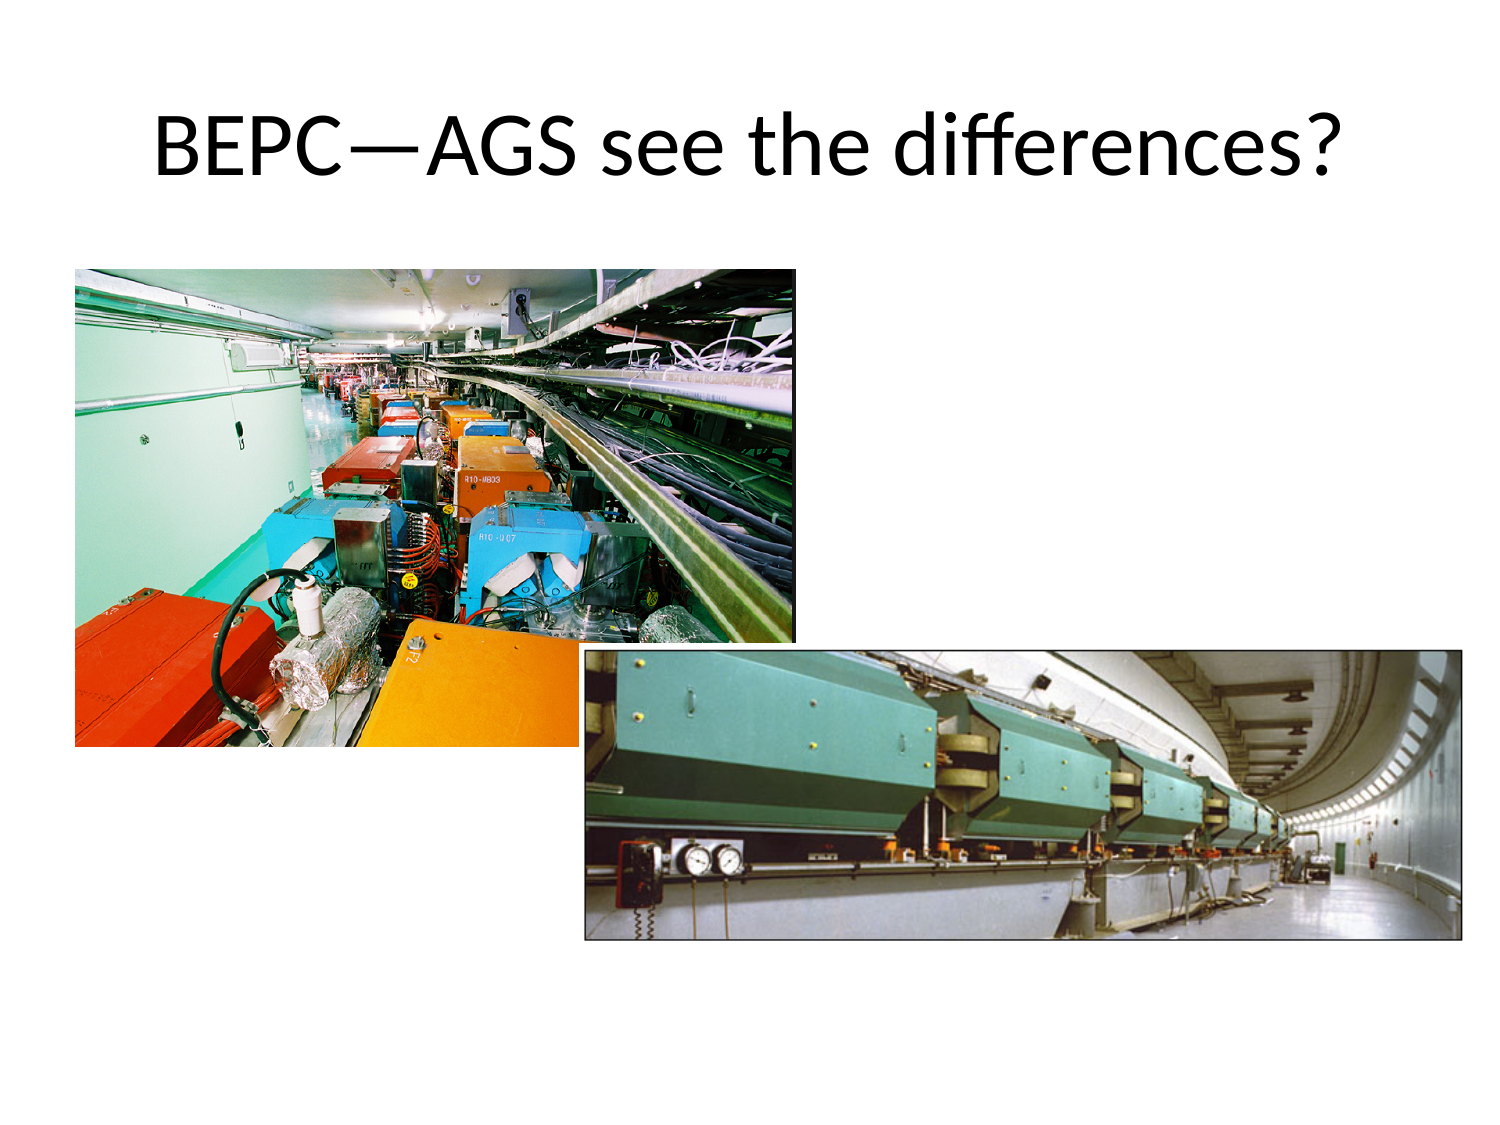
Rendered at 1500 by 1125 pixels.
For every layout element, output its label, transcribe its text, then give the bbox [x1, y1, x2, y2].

title BEPC—AGS see the differences? [75, 45, 1425, 233]
picture [74, 269, 1471, 949]
